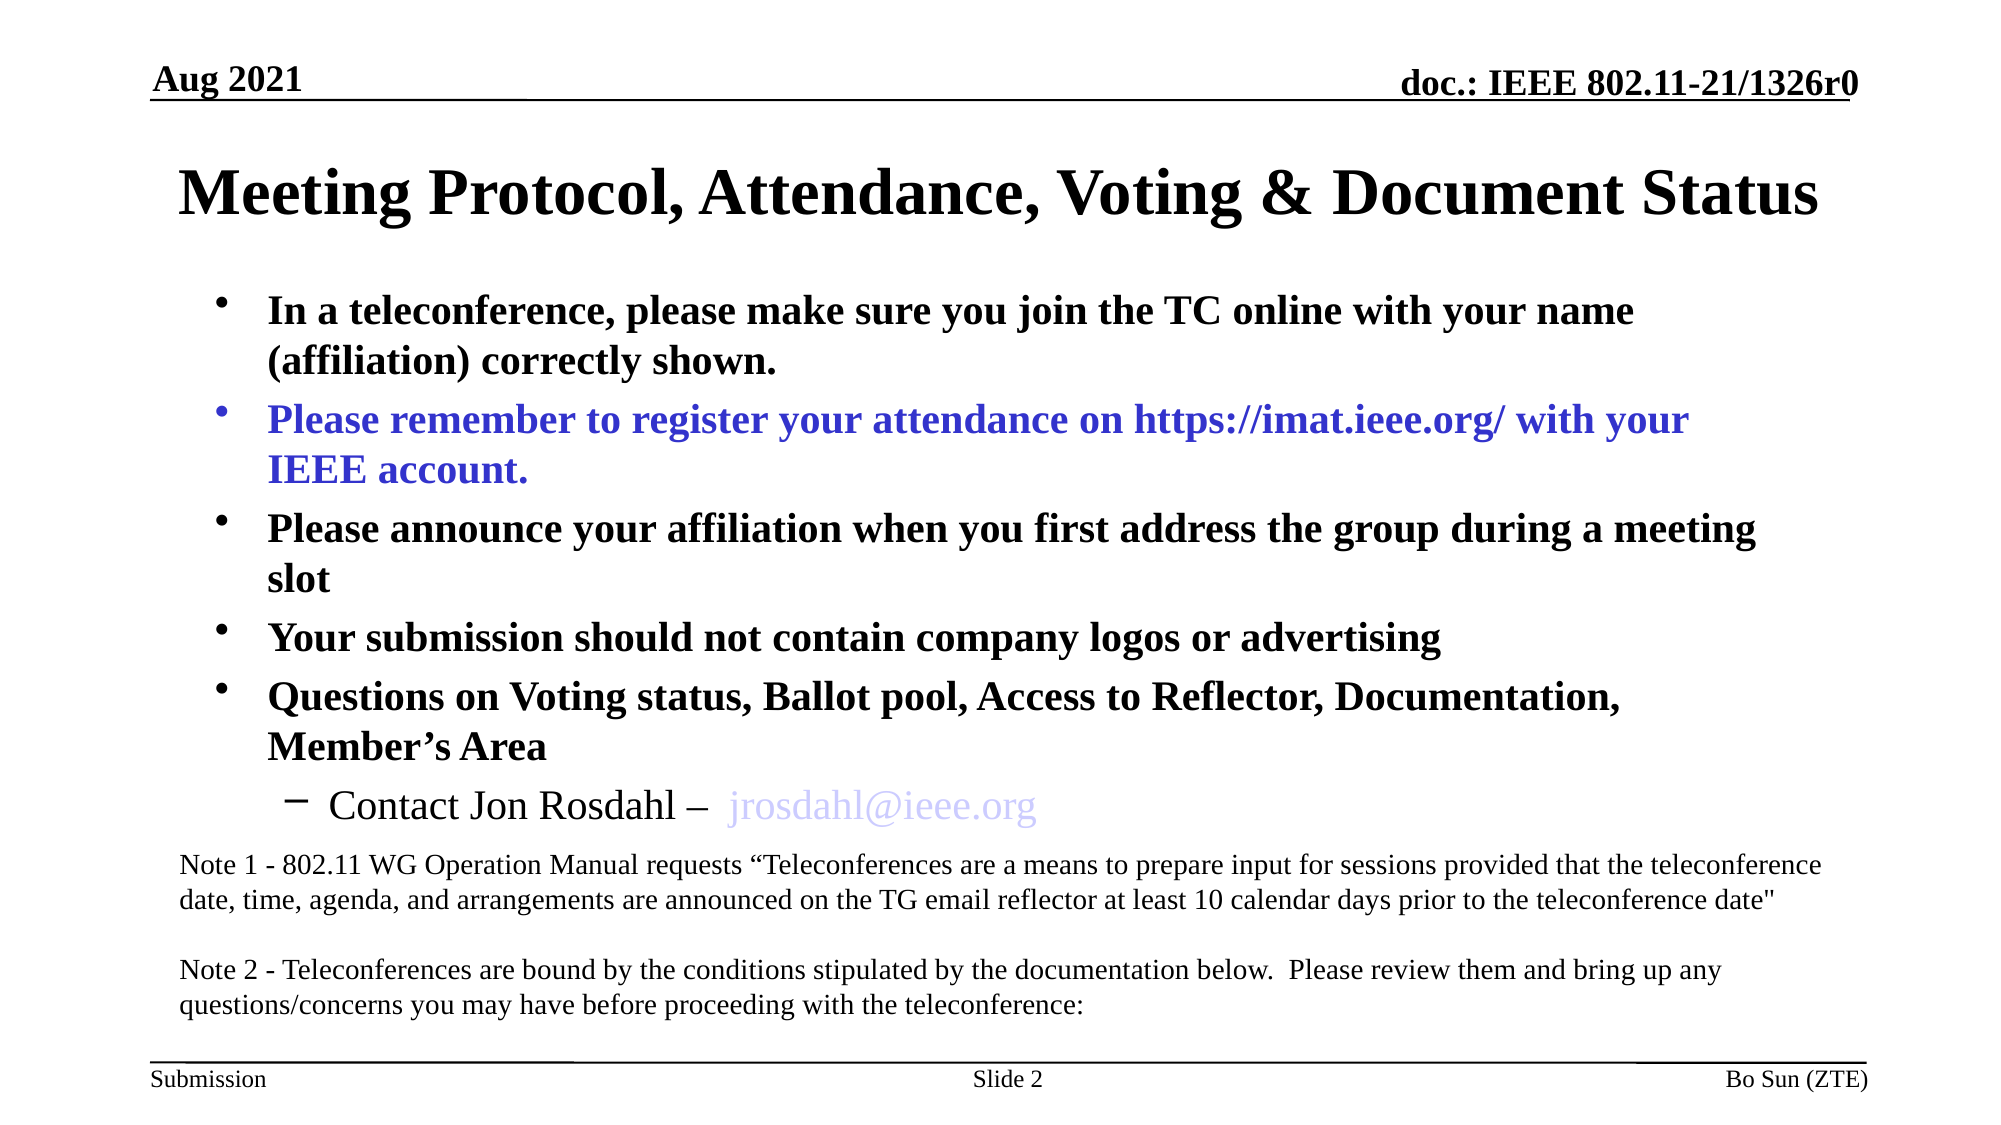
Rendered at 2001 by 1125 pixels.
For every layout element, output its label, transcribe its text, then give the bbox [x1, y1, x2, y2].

slide_number Slide 2 [949, 1061, 1067, 1123]
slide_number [152, 54, 563, 100]
text_box Note 1 - 802.11 WG Operation Manual requests “Teleconferences are a means to prepare input for sessions provided that the teleconference date, time, agenda, and arrangements are announced on the TG email reflector at least 10 calendar days prior to the teleconference date" Note 2 - Teleconferences are bound by the conditions stipulated by the documentation below. Please review them and bring up any questions/concerns you may have before proceeding with the teleconference: [164, 837, 1852, 1028]
footer Bo Sun (ZTE) [1171, 1061, 1869, 1093]
title Meeting Protocol, Attendance, Voting & Document Status [149, 99, 1850, 276]
text_box In a teleconference, please make sure you join the TC online with your name (affiliation) correctly shown. Please remember to register your attendance on https://imat.ieee.org/ with your IEEE account. Please announce your affiliation when you first address the group during a meeting slot Your submission should not contain company logos or advertising Questions on Voting status, Ballot pool, Access to Reflector, Documentation, Member’s Area Contact Jon Rosdahl – jrosdahl@ieee.org [200, 274, 1813, 837]
